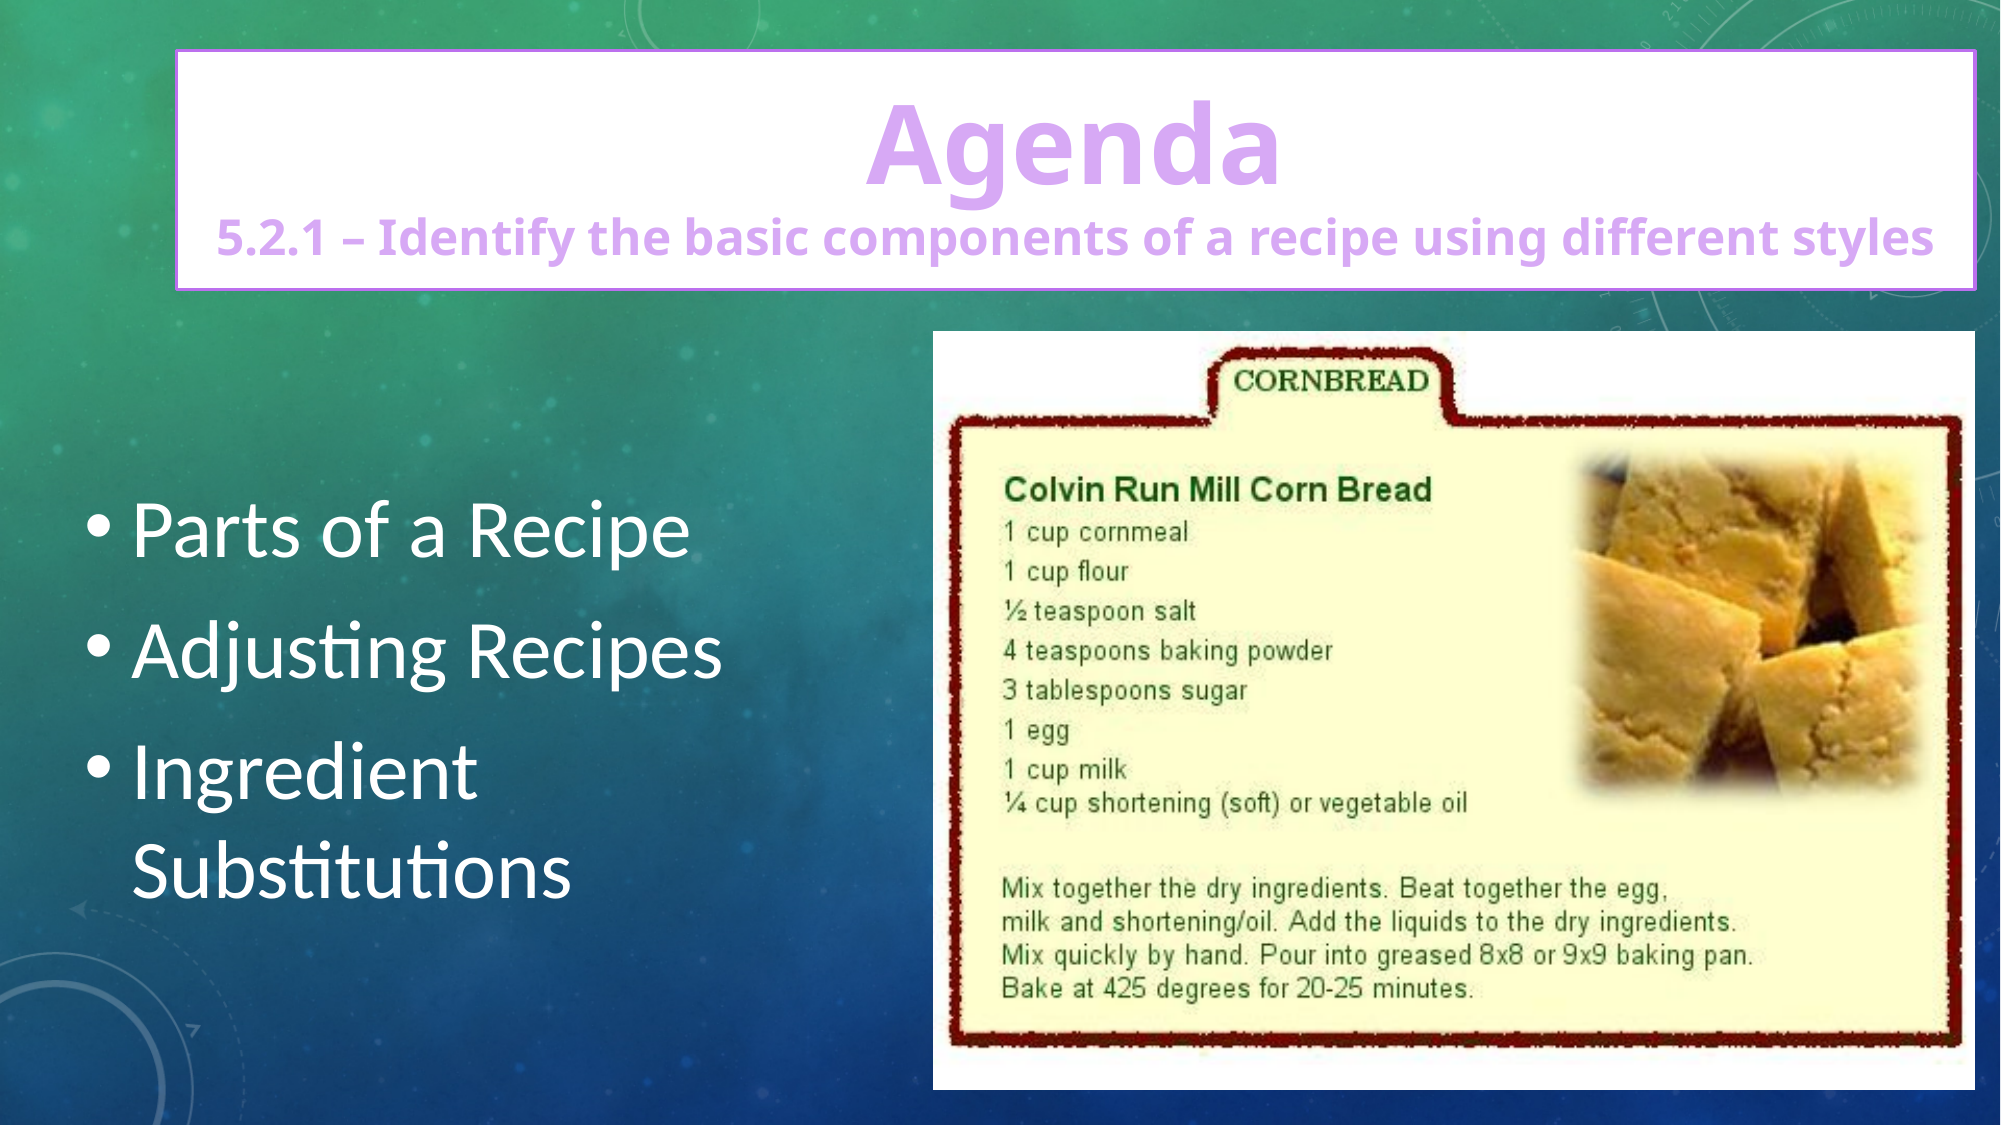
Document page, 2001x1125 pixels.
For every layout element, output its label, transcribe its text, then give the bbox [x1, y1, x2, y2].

list Parts of a Recipe Adjusting Recipes Ingredient Substitutions [69, 353, 873, 1037]
picture [0, 0, 2001, 1125]
title Agenda 5.2.1 – Identify the basic components of a recipe using different styles [175, 49, 1977, 291]
